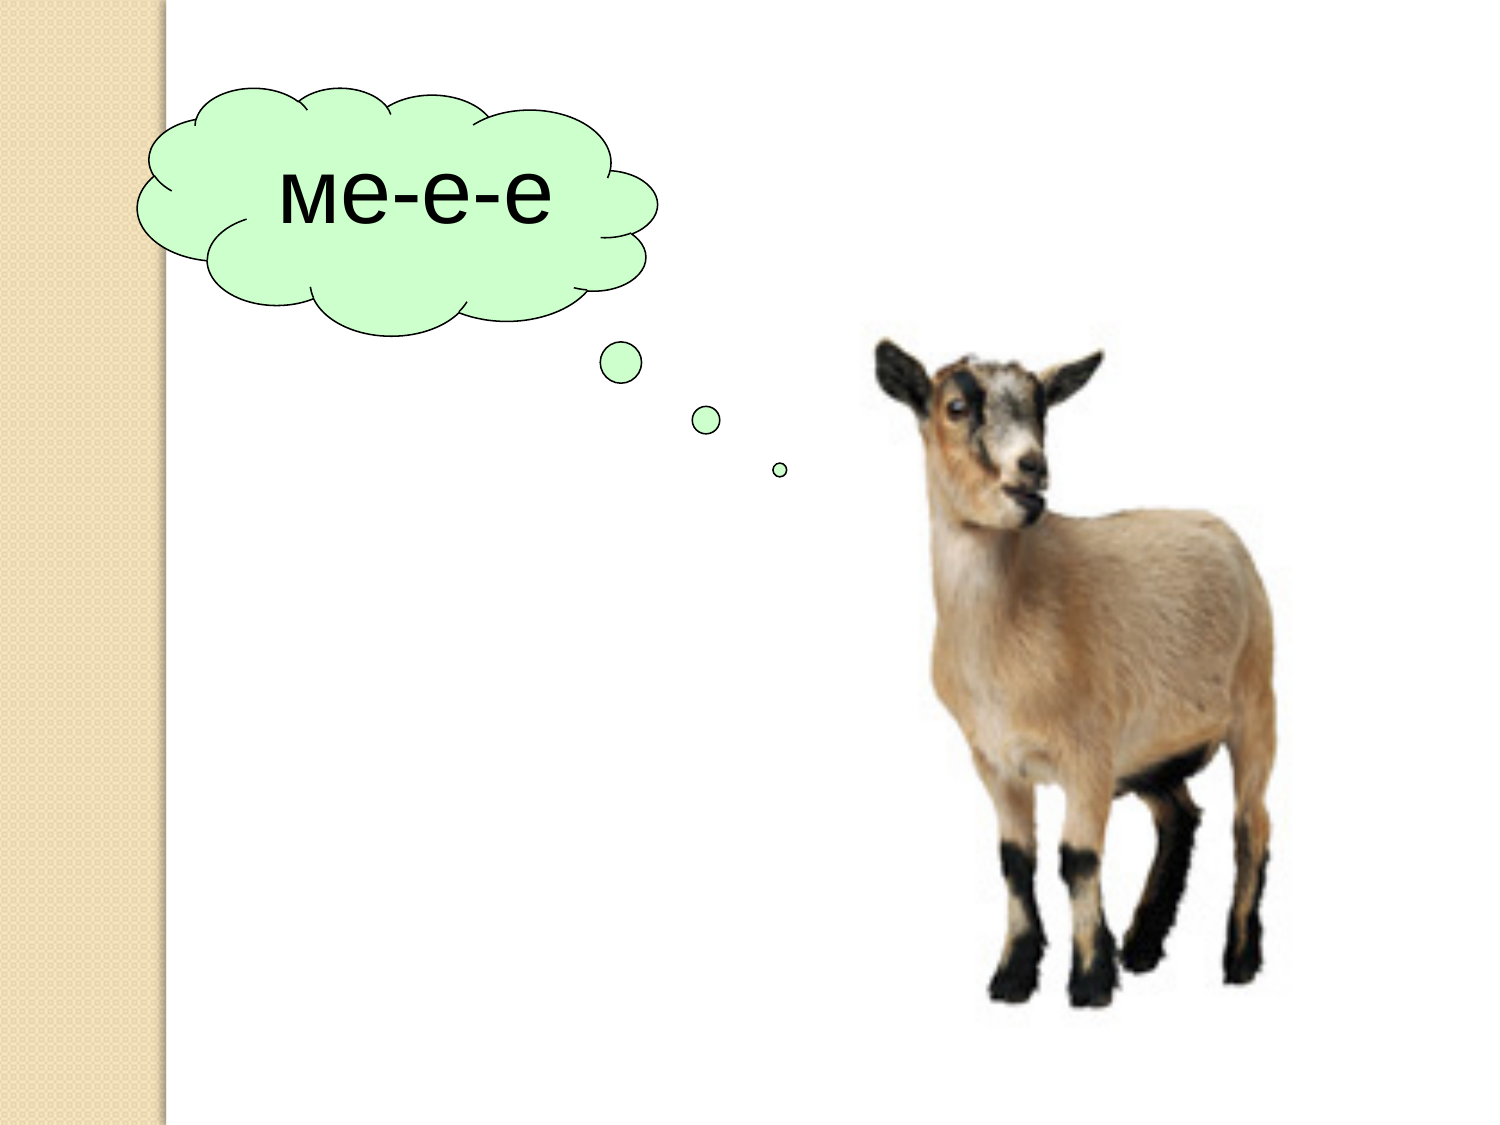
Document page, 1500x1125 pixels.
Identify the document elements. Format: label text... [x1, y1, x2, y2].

text_box ме-е-е [600, 341, 642, 384]
text_box ме-е-е [692, 406, 720, 434]
picture [849, 262, 1326, 1059]
text_box ме-е-е [772, 463, 787, 477]
text_box ме-е-е [137, 88, 658, 337]
